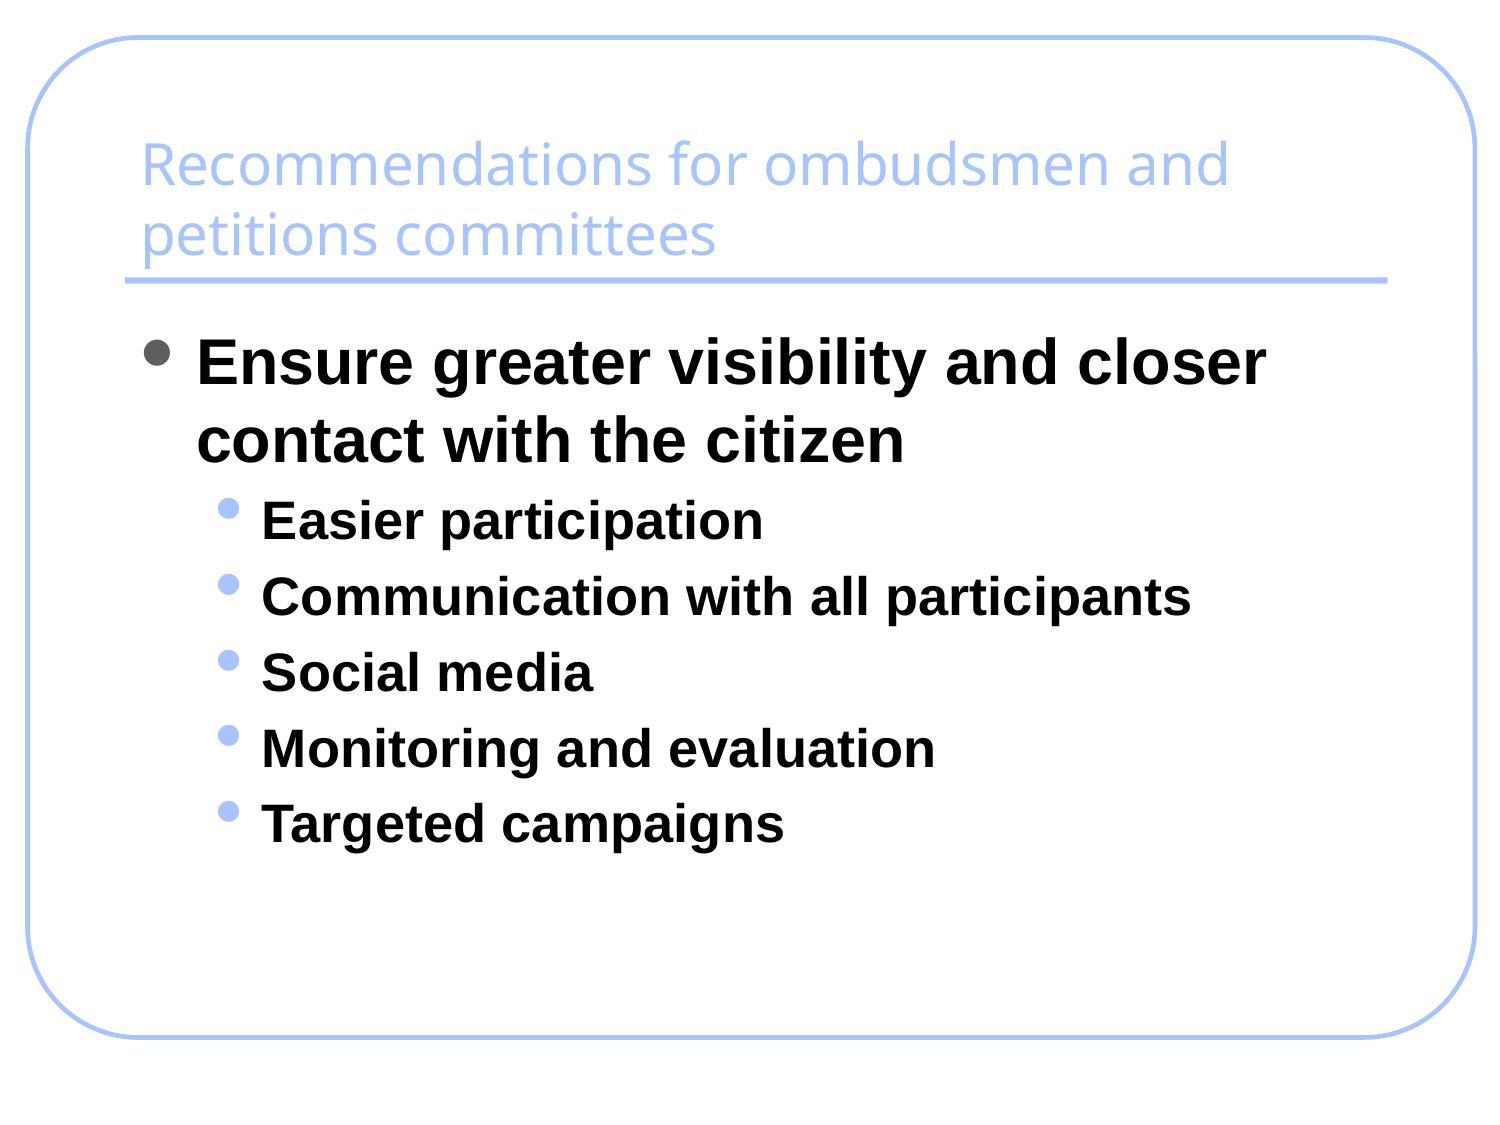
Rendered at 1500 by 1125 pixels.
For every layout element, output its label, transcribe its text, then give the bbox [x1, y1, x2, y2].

title Recommendations for ombudsmen and petitions committees [125, 87, 1388, 275]
list Ensure greater visibility and closer contact with the citizen Easier participation Communication with all participants Social media Monitoring and evaluation Targeted campaigns [125, 312, 1388, 975]
